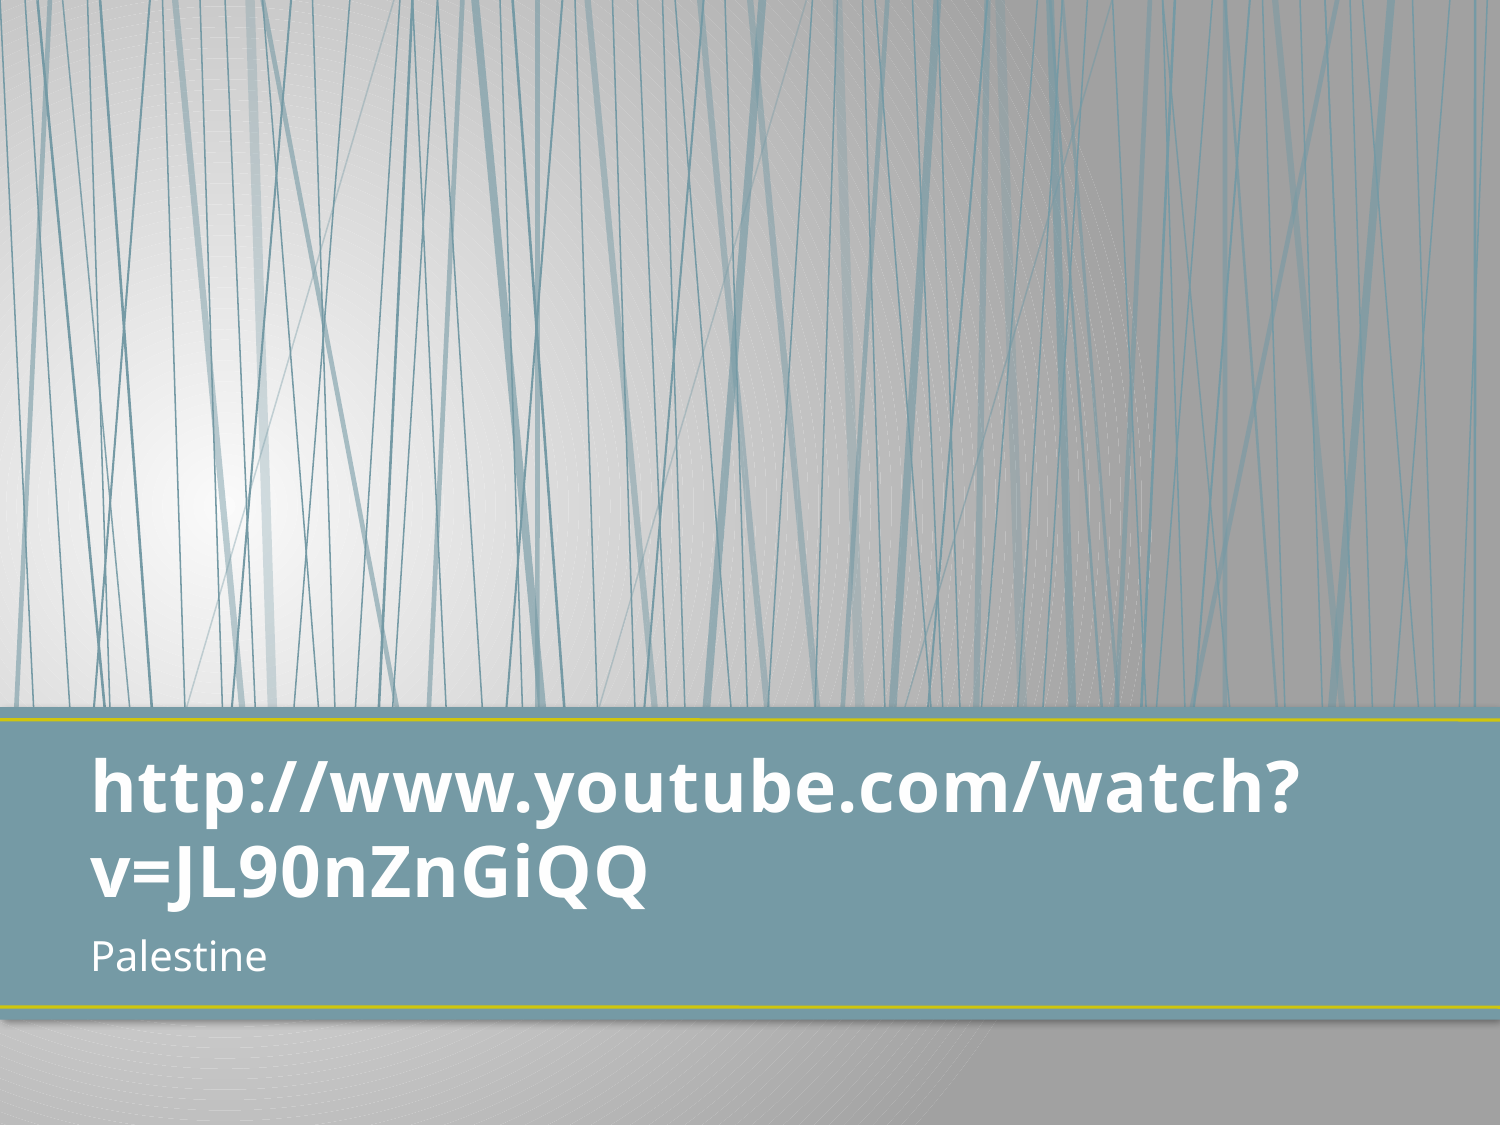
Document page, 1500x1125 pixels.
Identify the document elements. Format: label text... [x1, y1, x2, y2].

list Palestine [75, 922, 1438, 991]
title http://www.youtube.com/watch?v=JL90nZnGiQQ [75, 732, 1438, 920]
